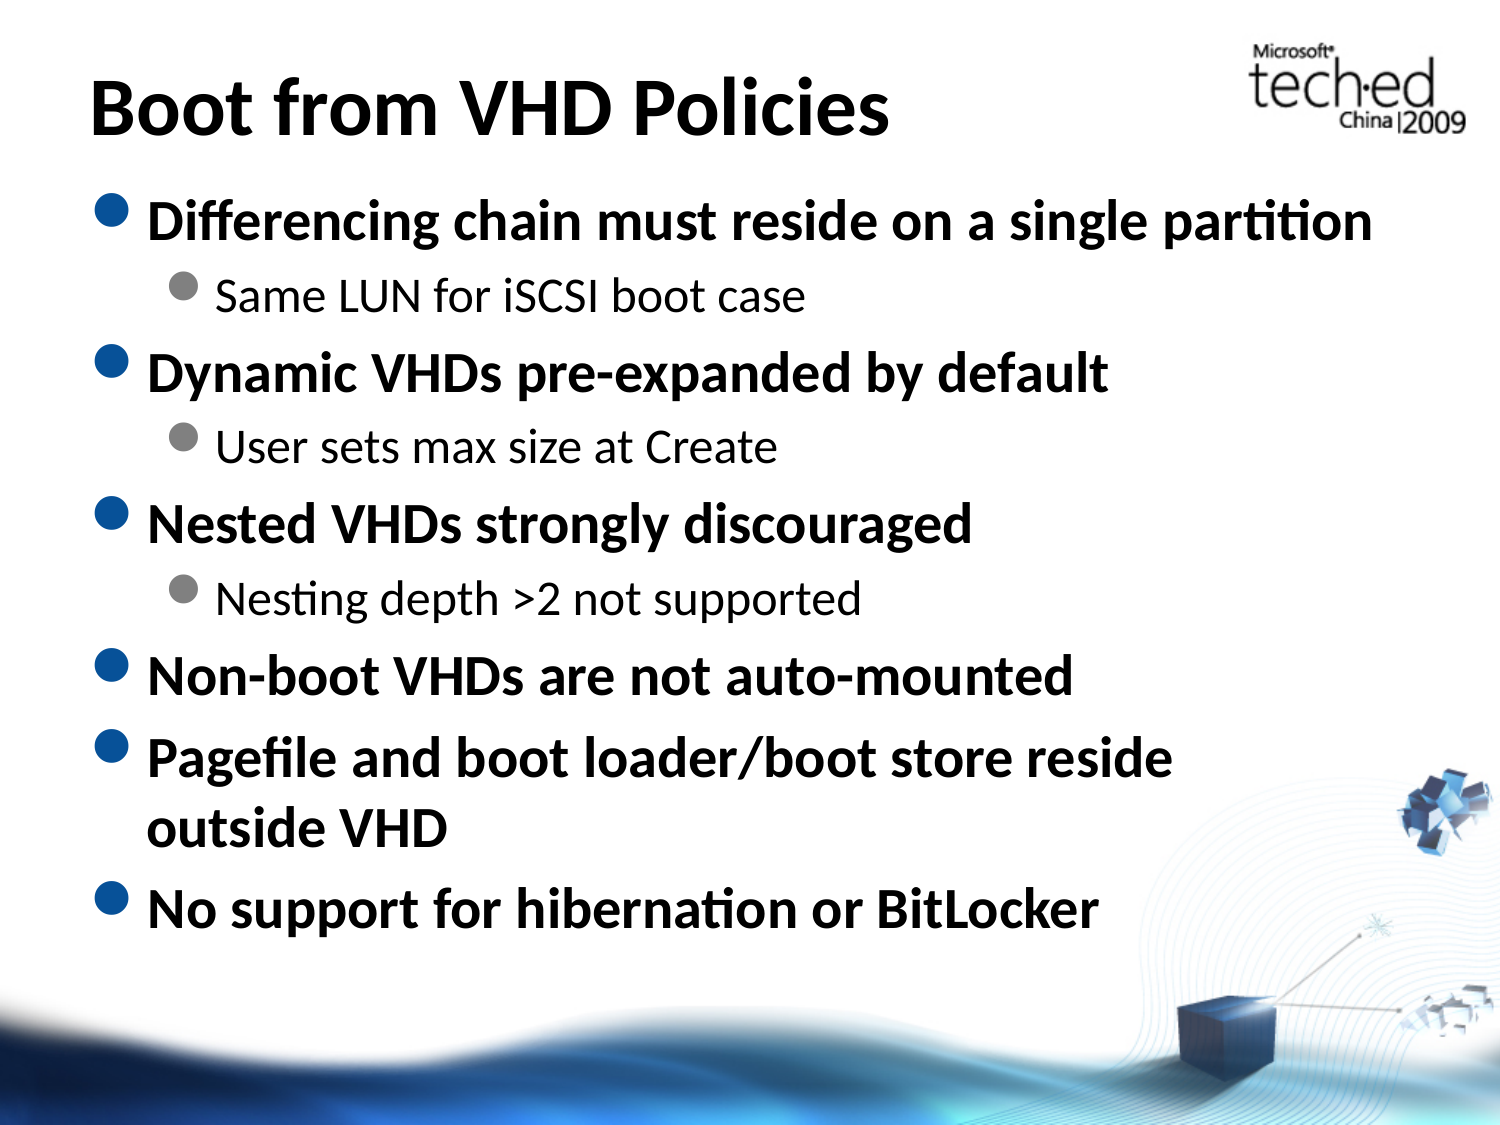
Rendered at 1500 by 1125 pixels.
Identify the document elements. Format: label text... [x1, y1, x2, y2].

picture [0, 0, 1500, 1125]
list Differencing chain must reside on a single partition Same LUN for iSCSI boot case Dynamic VHDs pre-expanded by default User sets max size at Create Nested VHDs strongly discouraged Nesting depth >2 not supported Non-boot VHDs are not auto-mounted Pagefile and boot loader/boot store reside outside VHD No support for hibernation or BitLocker [75, 174, 1450, 1071]
title Boot from VHD Policies [75, 45, 1425, 174]
